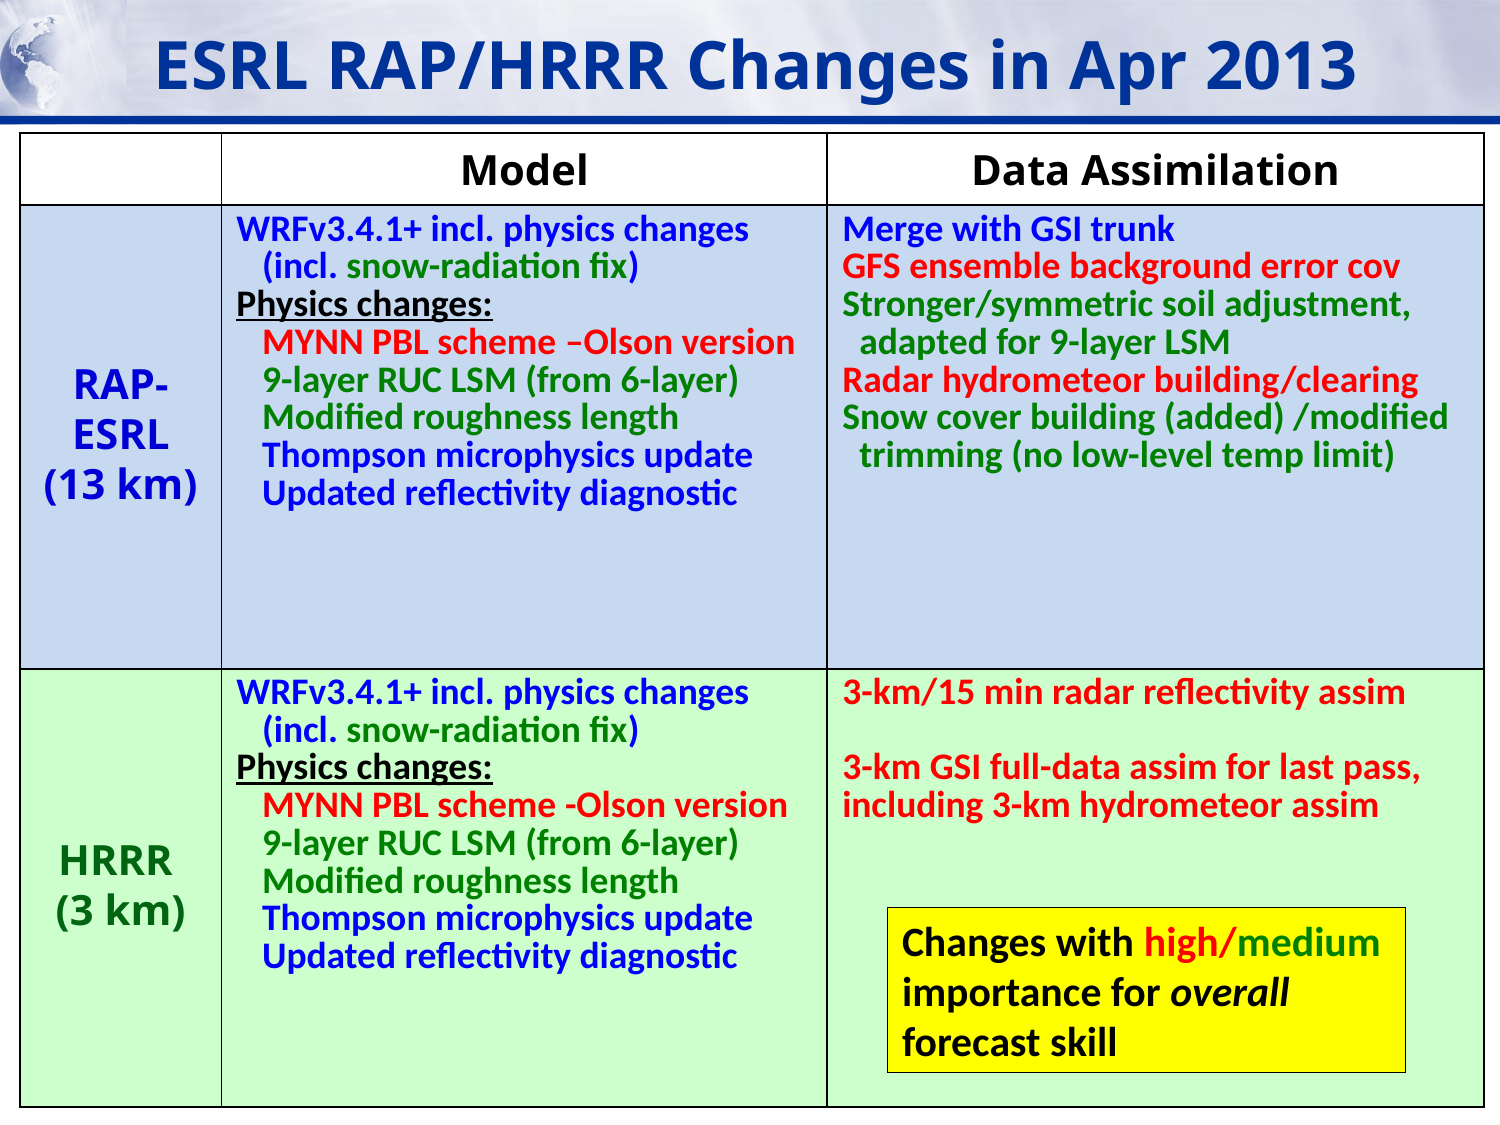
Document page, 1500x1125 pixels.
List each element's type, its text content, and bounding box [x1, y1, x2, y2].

table_cell HRRR (3 km) [21, 670, 221, 1106]
table_cell Merge with GSI trunk GFS ensemble background error cov Stronger/symmetric soil adjustment, adapted for 9-layer LSM Radar hydrometeor building/clearing Snow cover building (added) /modified trimming (no low-level temp limit) [828, 206, 1483, 668]
picture [0, 0, 1500, 126]
table_header Data Assimilation [828, 135, 1483, 204]
text_box Changes with high/medium importance for overall forecast skill [887, 907, 1406, 1073]
table_cell RAP-ESRL (13 km) [21, 206, 221, 668]
table_cell WRFv3.4.1+ incl. physics changes (incl. snow-radiation fix) Physics changes: MYNN PBL scheme -Olson version 9-layer RUC LSM (from 6-layer) Modified roughness length Thompson microphysics update Updated reflectivity diagnostic [222, 670, 826, 1106]
table_cell WRFv3.4.1+ incl. physics changes (incl. snow-radiation fix) Physics changes: MYNN PBL scheme –Olson version 9-layer RUC LSM (from 6-layer) Modified roughness length Thompson microphysics update Updated reflectivity diagnostic [222, 206, 826, 668]
table_cell 3-km/15 min radar reflectivity assim 3-km GSI full-data assim for last pass, including 3-km hydrometeor assim [828, 670, 1483, 1106]
table_header [21, 135, 221, 204]
table_header Model [222, 135, 826, 204]
